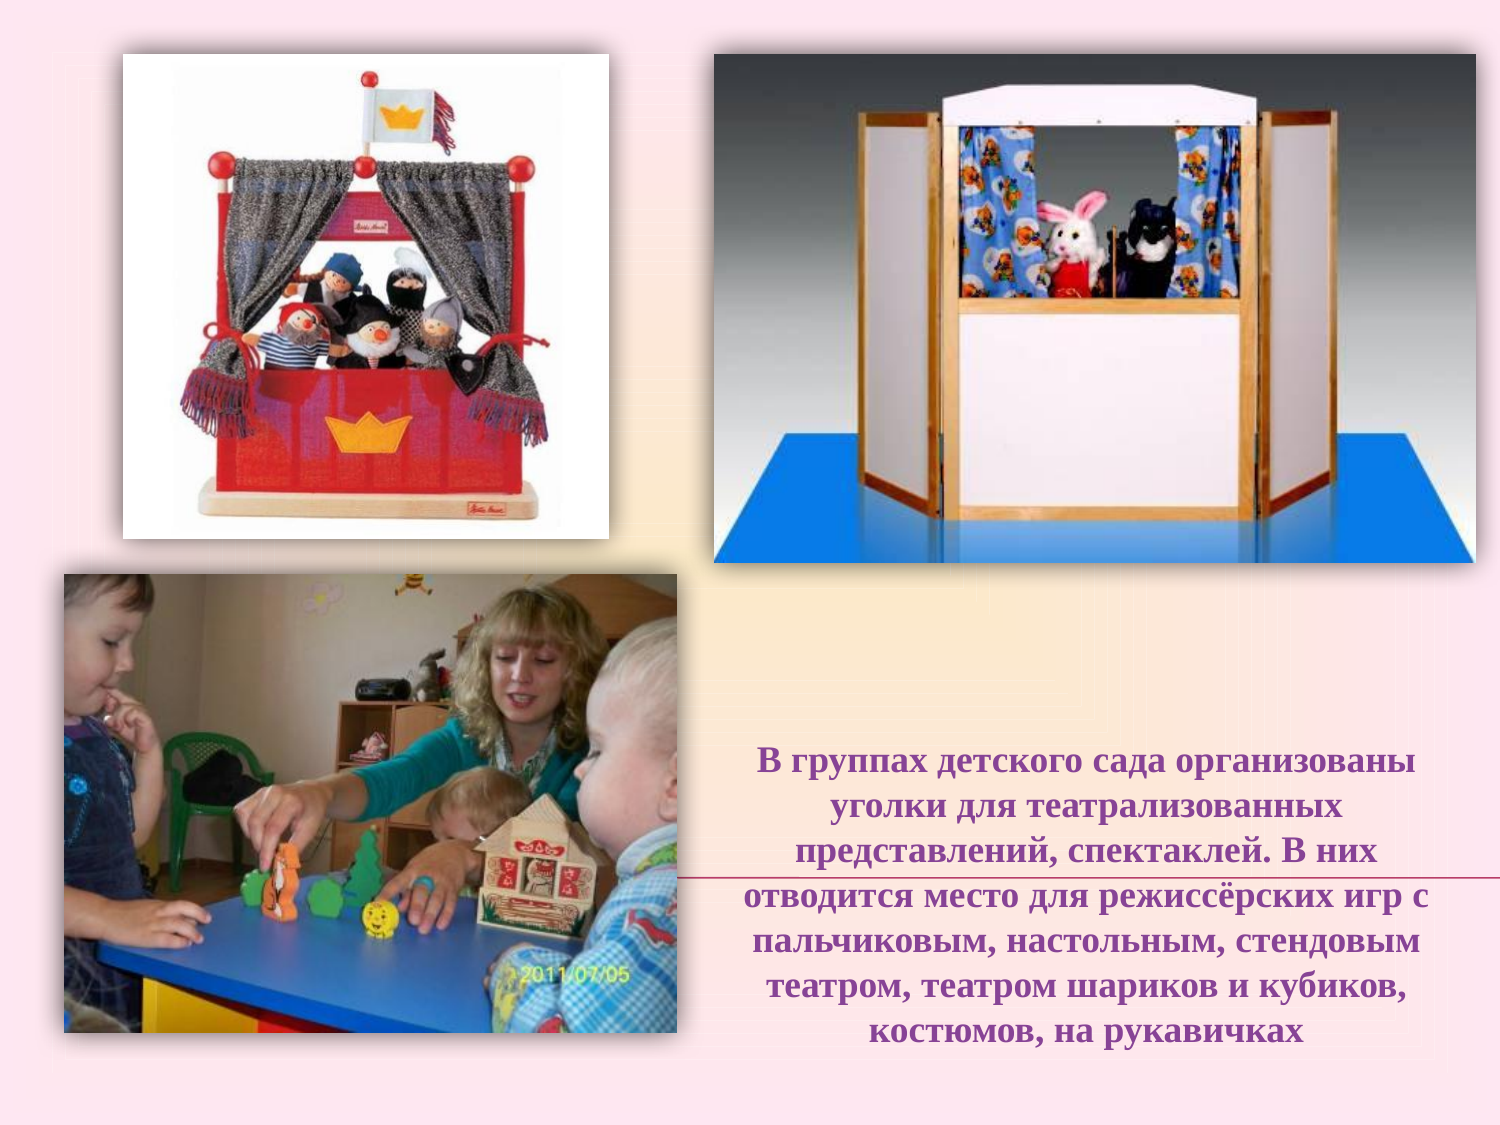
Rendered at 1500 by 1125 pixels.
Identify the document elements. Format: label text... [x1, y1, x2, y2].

picture [714, 54, 1476, 563]
picture [64, 574, 677, 1033]
text_box В группах детского сада организованы уголки для театрализованных представлений, спектаклей. В них отводится место для режиссёрских игр с пальчиковым, настольным, стендовым театром, театром шариков и кубиков, костюмов, на рукавичках [702, 727, 1471, 1058]
picture [123, 54, 609, 540]
